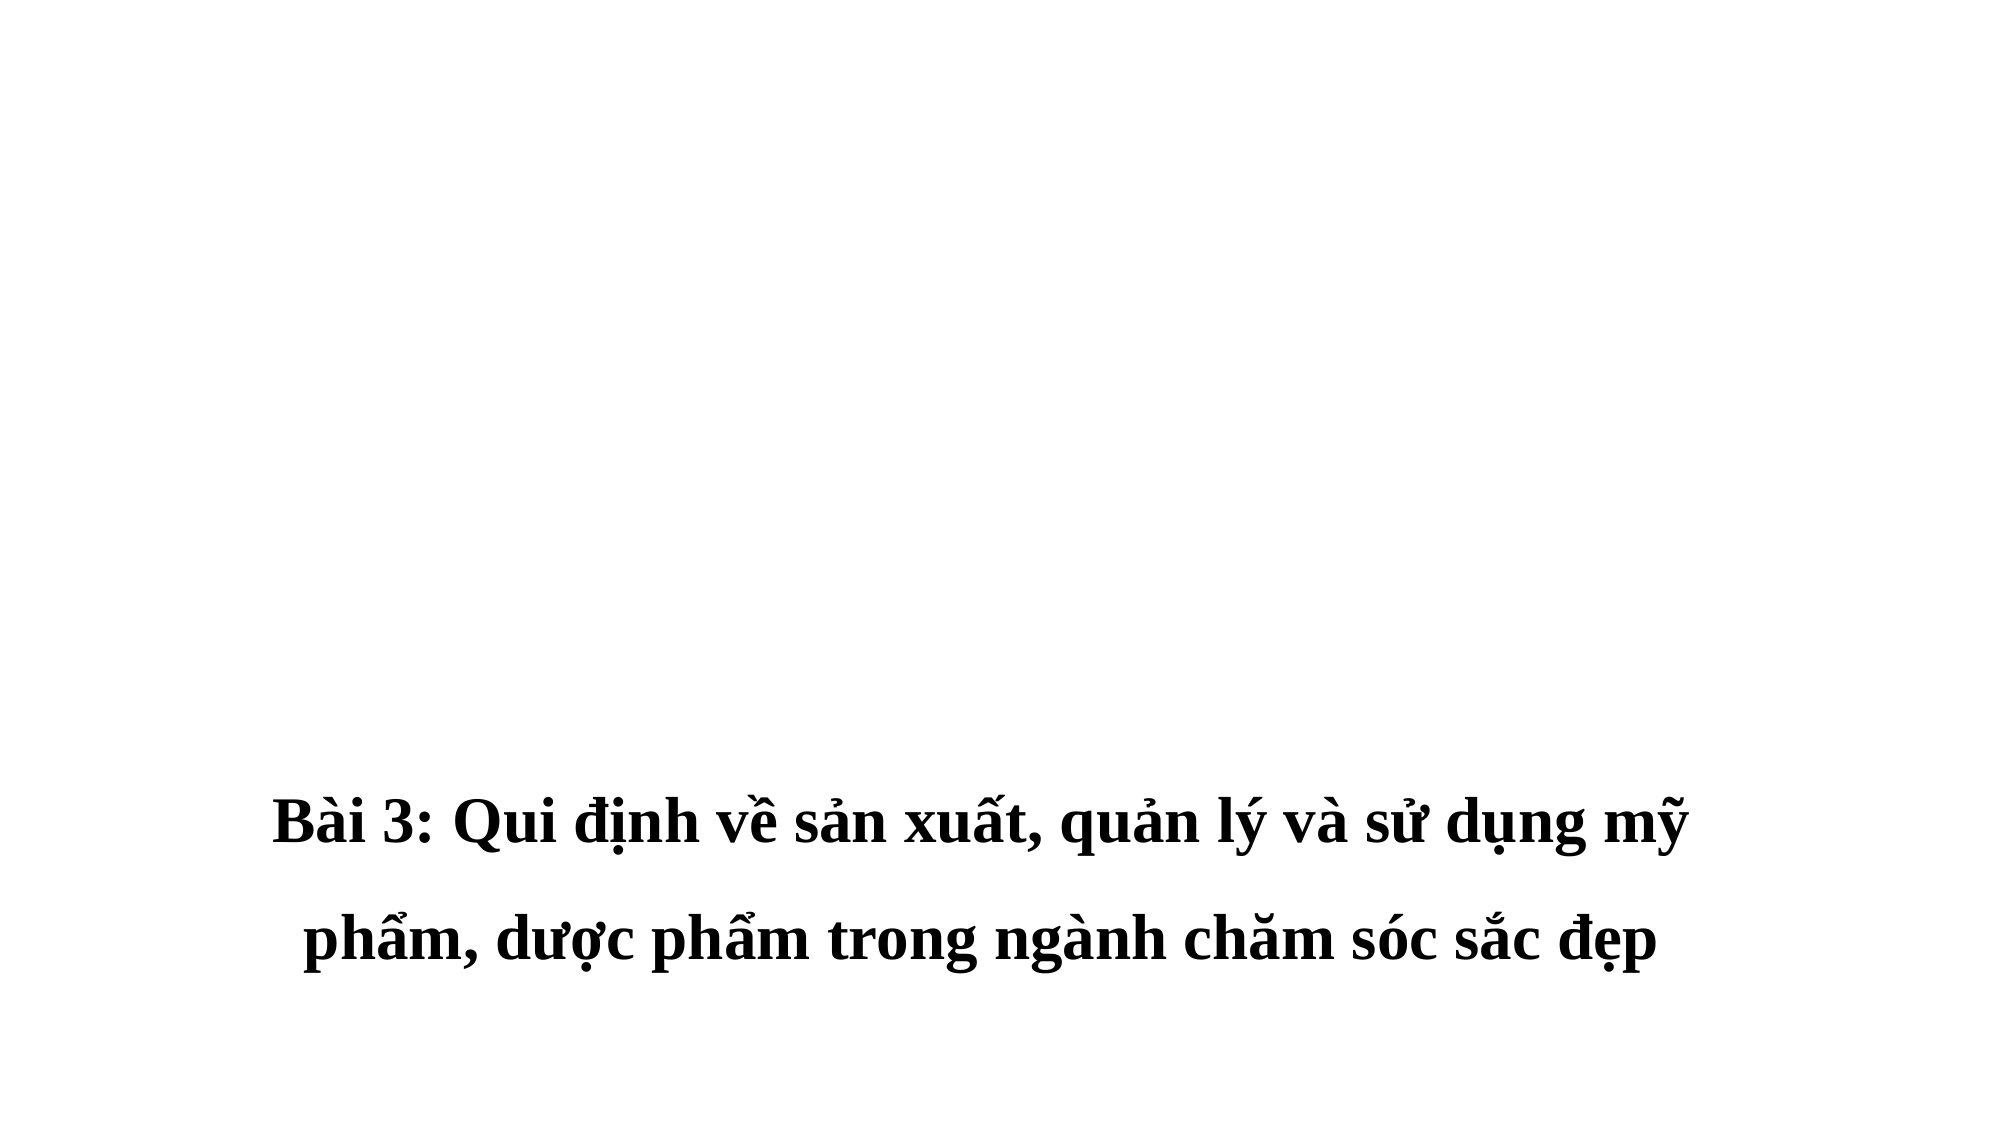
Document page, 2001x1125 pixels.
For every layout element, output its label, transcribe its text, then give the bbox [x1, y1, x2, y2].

title Bài 3: Qui định về sản xuất, quản lý và sử dụng mỹ phẩm, dược phẩm trong ngành chăm sóc sắc đẹp [231, 650, 1732, 1043]
